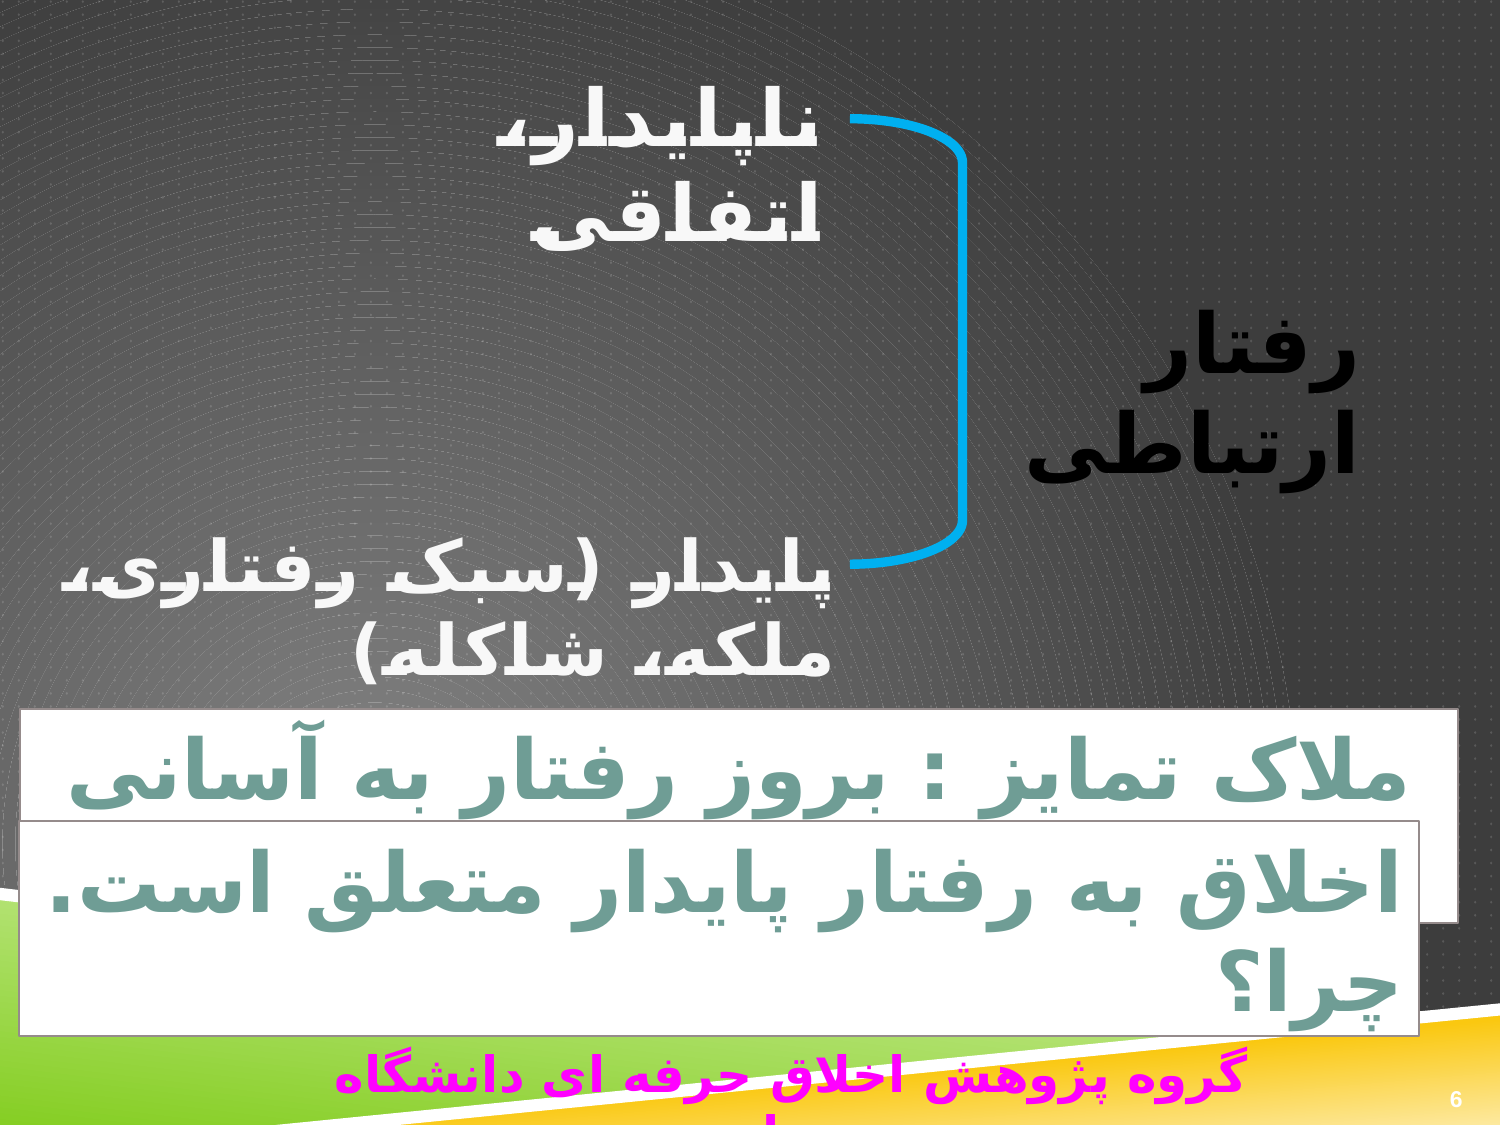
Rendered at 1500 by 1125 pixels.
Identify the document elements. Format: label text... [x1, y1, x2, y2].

text_box اخلاق به رفتار پایدار متعلق است. چرا؟ [18, 820, 1420, 1037]
text_box گروه پژوهش اخلاق حرفه ای دانشگاه تهران [312, 1037, 1270, 1125]
text_box ملاک تمایز : بروز رفتار به آسانی و به صورت غالب [1381, 708, 1459, 924]
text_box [0, 59, 1376, 837]
slide_number 6 [1387, 1052, 1463, 1113]
